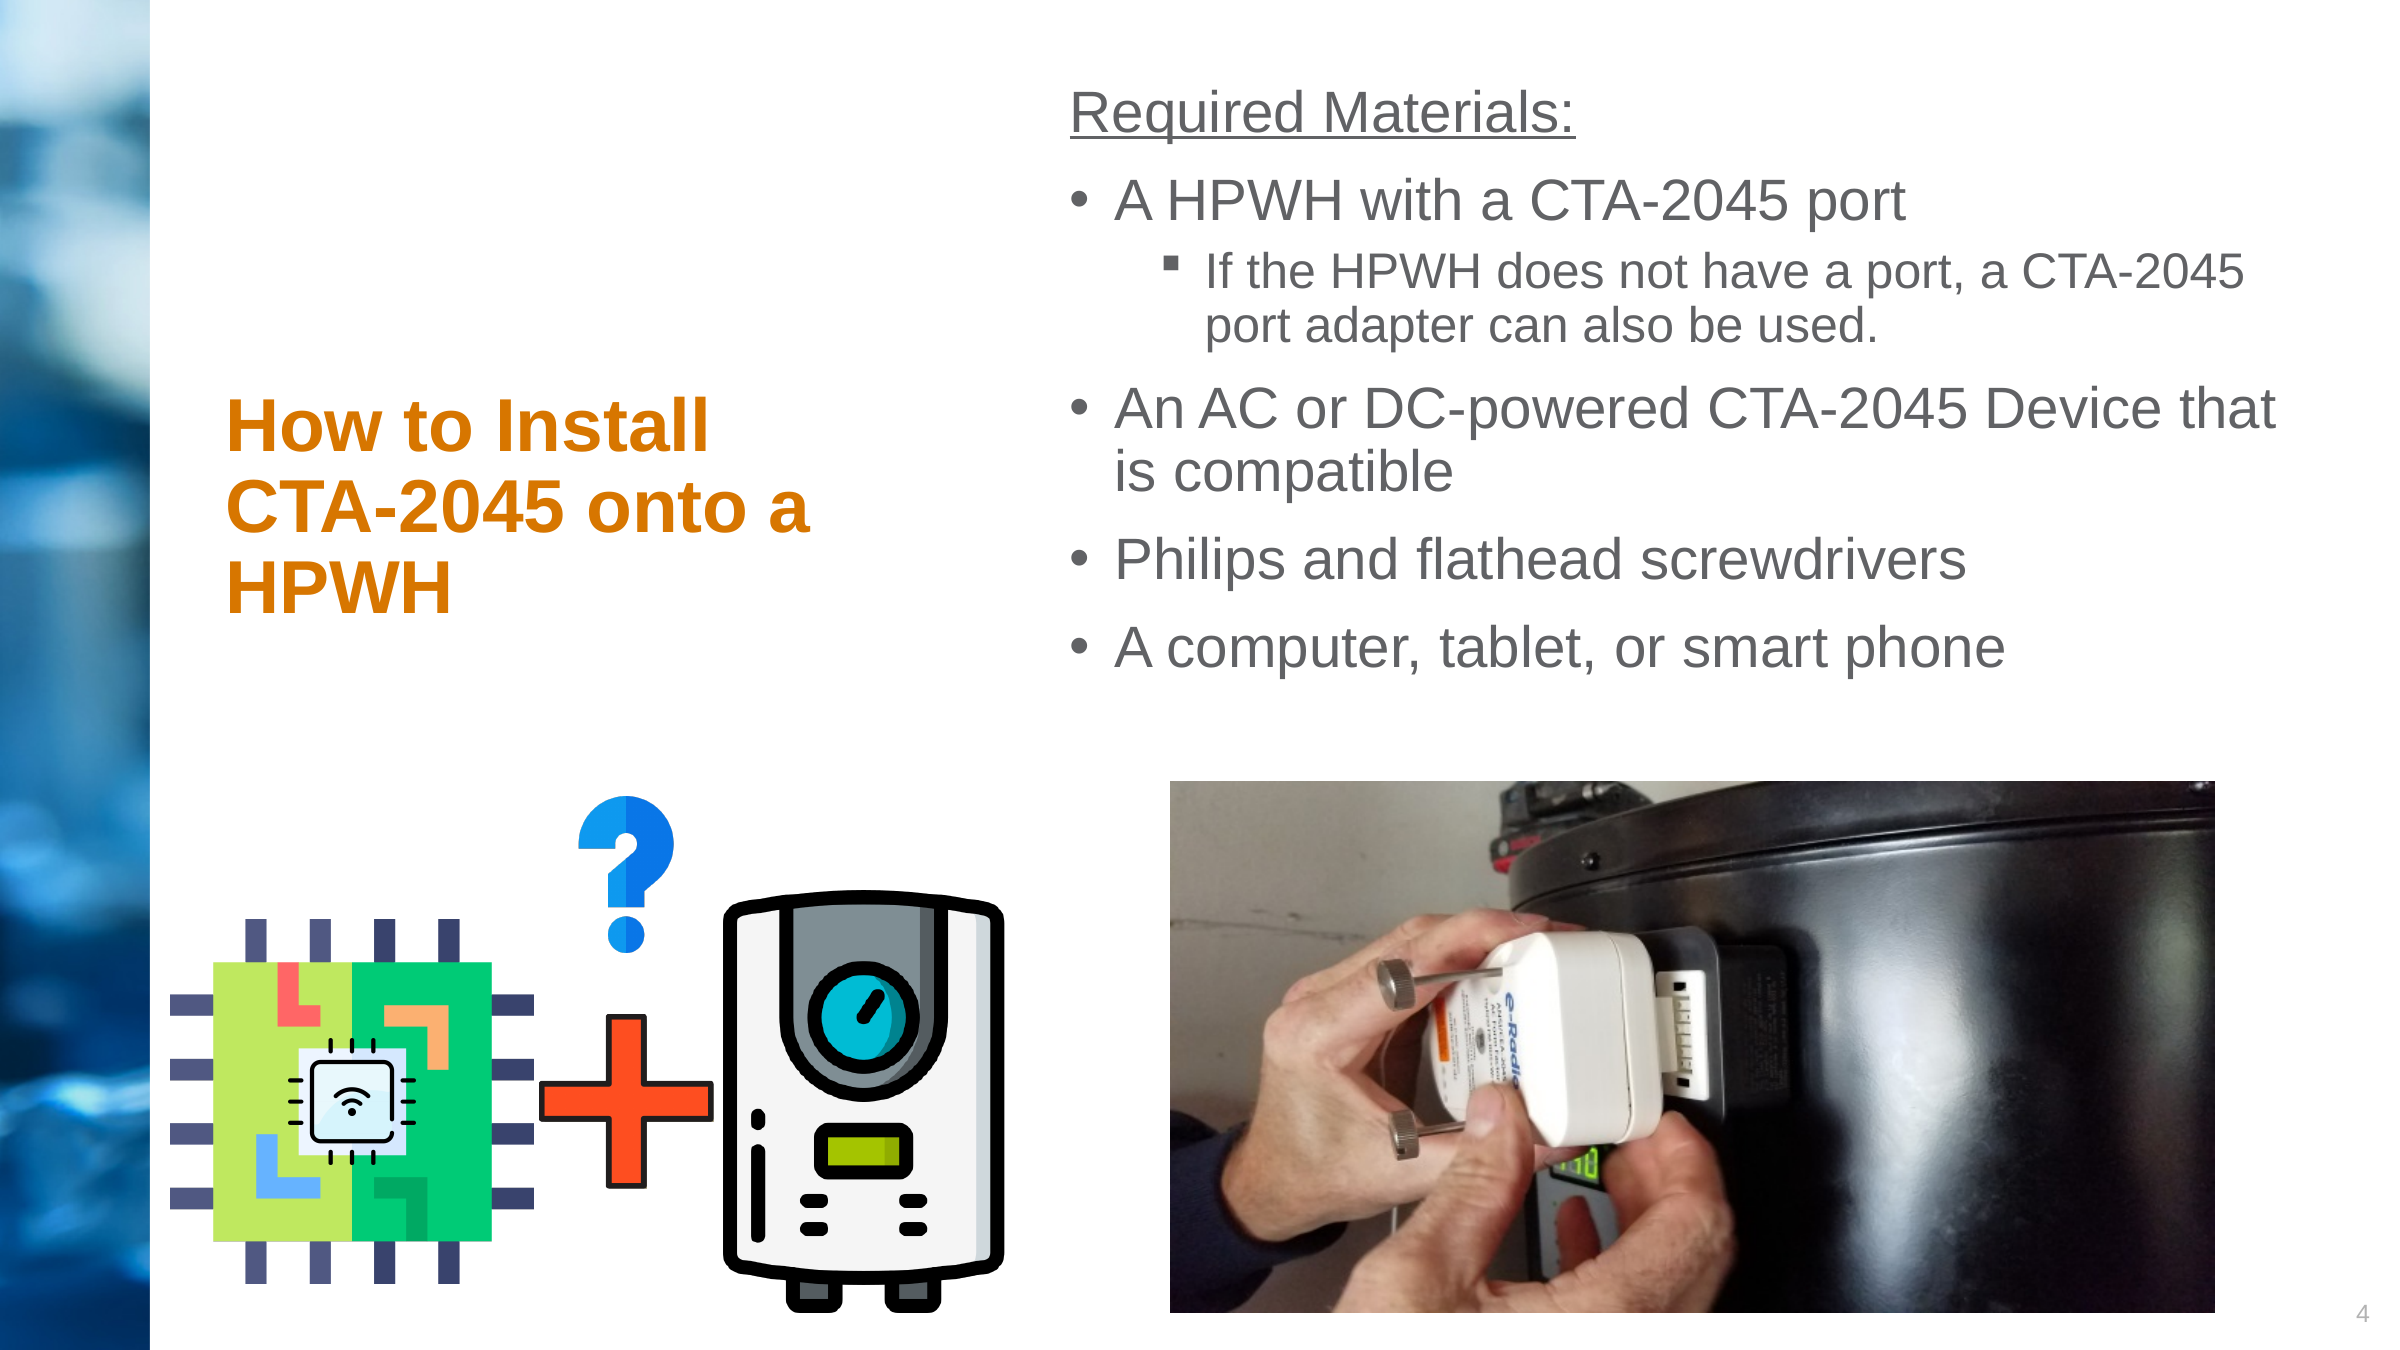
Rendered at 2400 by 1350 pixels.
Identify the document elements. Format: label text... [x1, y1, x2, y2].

text_box Required Materials: A HPWH with a CTA-2045 port If the HPWH does not have a port, a CTA-2045 port adapter can also be used. An AC or DC-powered CTA-2045 Device that is compatible Philips and flathead screwdrivers A computer, tablet, or smart phone [1054, 74, 2330, 1275]
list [538, 1014, 652, 1189]
slide_number 4 [2295, 1275, 2370, 1350]
picture [169, 919, 534, 1284]
picture [548, 796, 1075, 1313]
picture [0, 0, 149, 1350]
title How to Install CTA-2045 onto a HPWH [225, 376, 975, 638]
picture [1170, 781, 2215, 1313]
